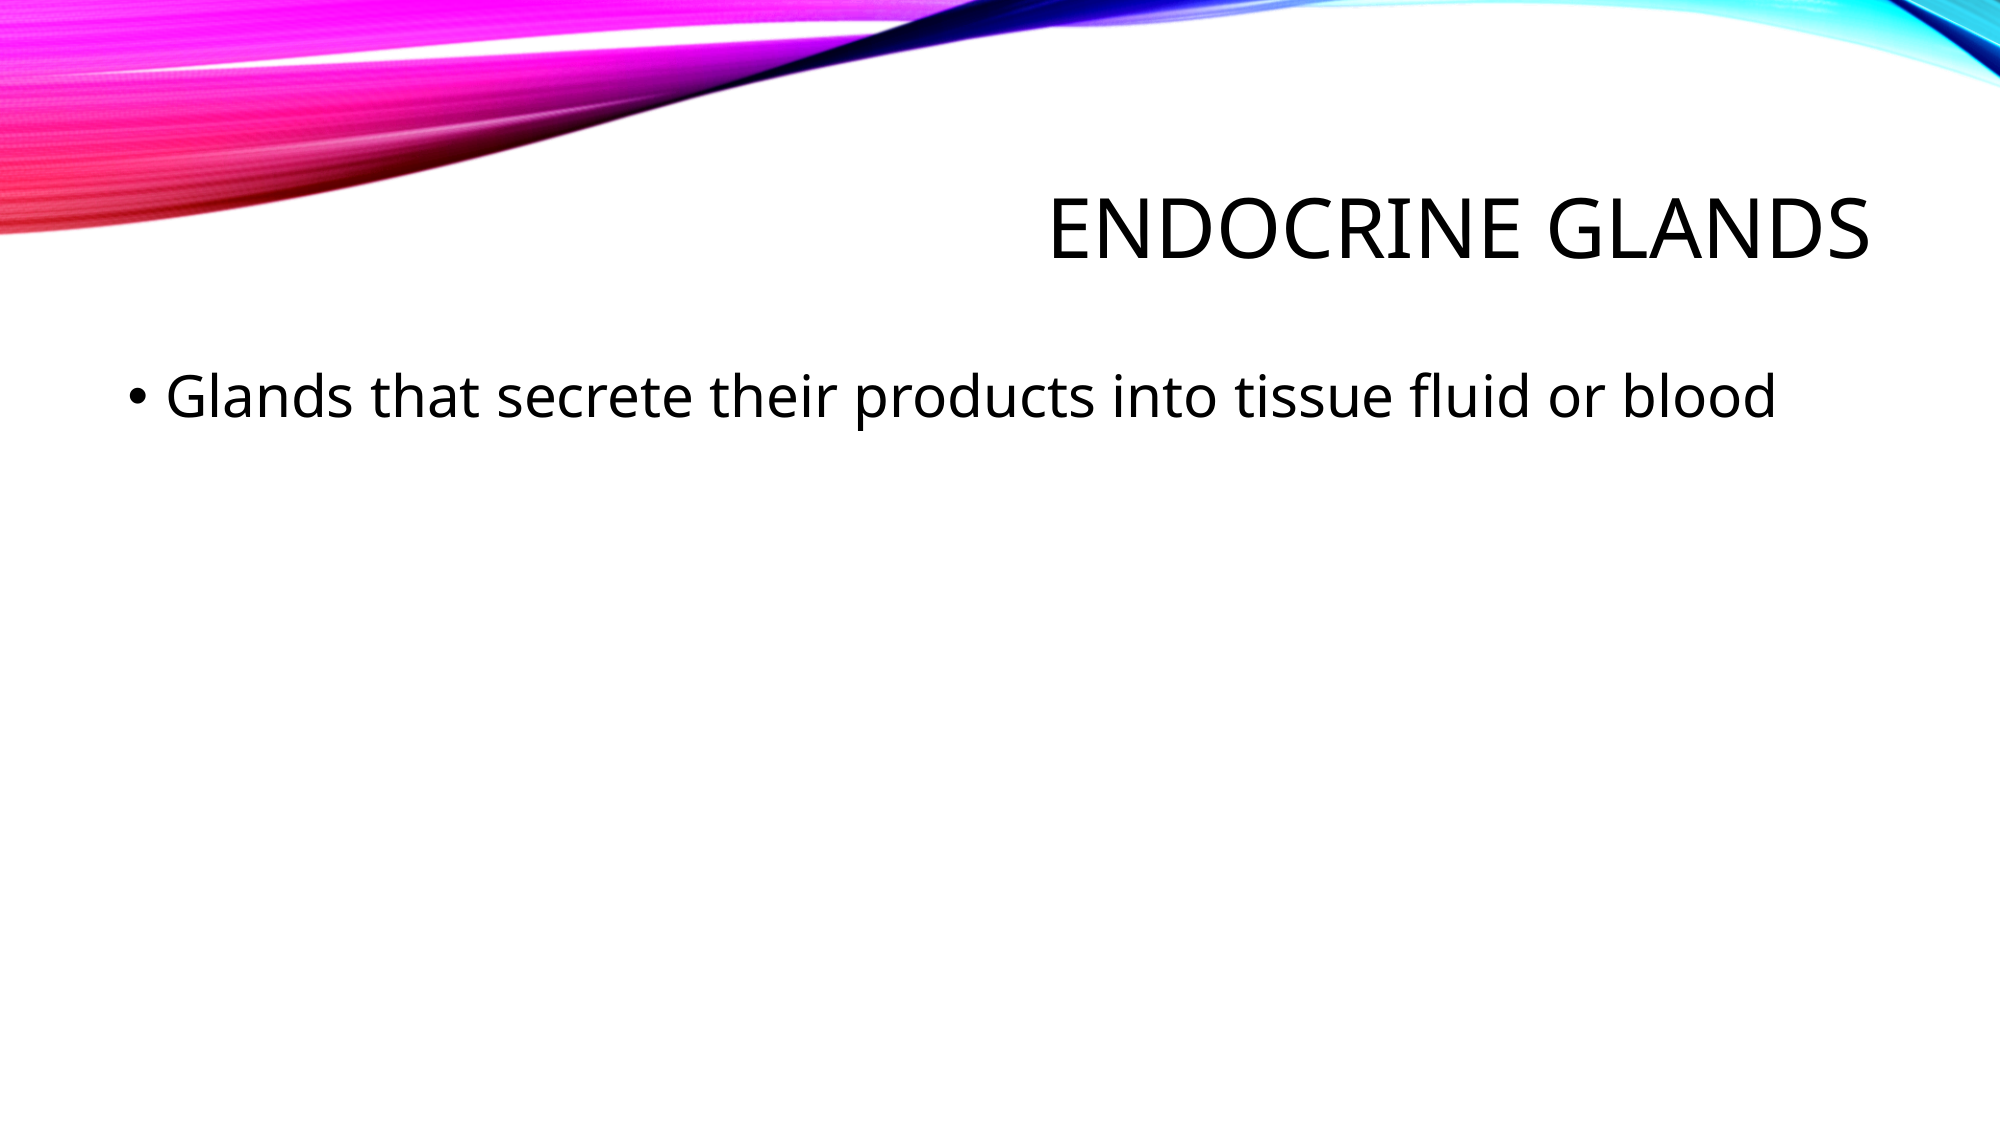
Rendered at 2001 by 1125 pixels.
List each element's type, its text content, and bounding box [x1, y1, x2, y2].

picture [0, 0, 2000, 237]
picture [1910, 0, 2000, 45]
picture [1890, 0, 2000, 75]
title Endocrine Glands [474, 125, 1888, 338]
list Glands that secrete their products into tissue fluid or blood [112, 360, 1888, 1021]
